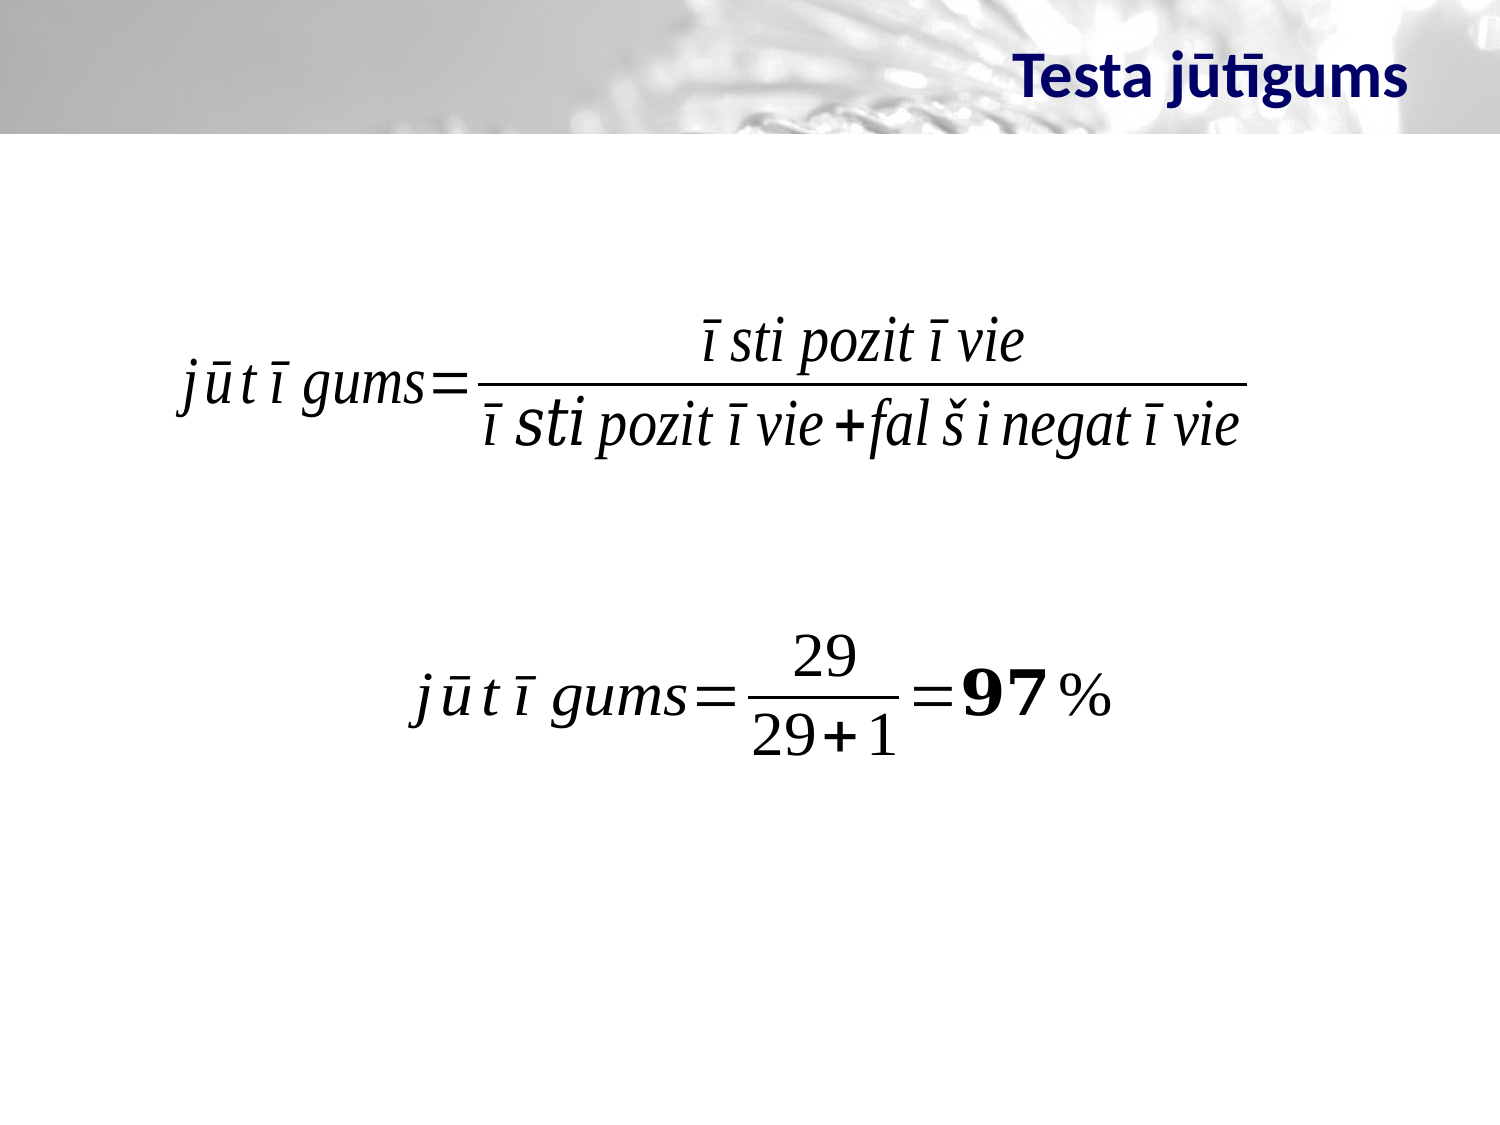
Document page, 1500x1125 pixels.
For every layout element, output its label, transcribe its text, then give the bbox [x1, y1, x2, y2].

title Testa jūtīgums [74, 24, 1426, 118]
picture [0, 0, 1500, 134]
